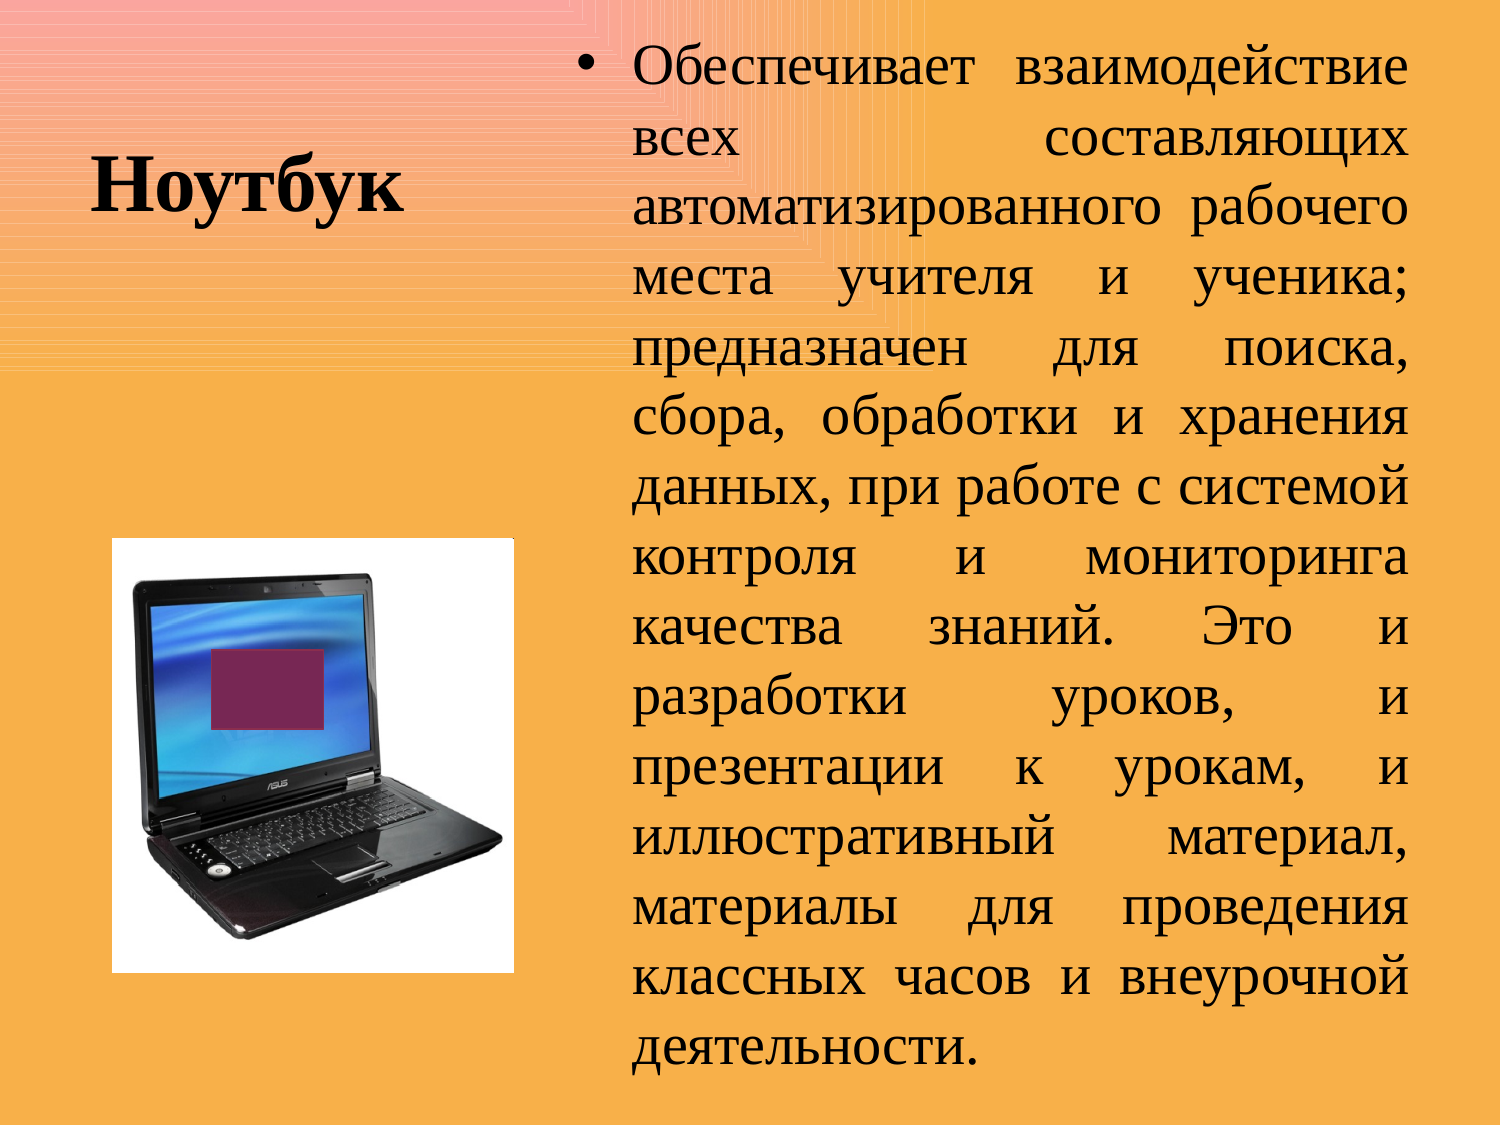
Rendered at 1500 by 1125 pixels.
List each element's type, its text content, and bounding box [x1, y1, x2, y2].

title Ноутбук [74, 44, 560, 236]
list Обеспечивает взаимодействие всех составляющих автоматизированного рабочего места учителя и ученика; предназначен для поиска, сбора, обработки и хранения данных, при работе с системой контроля и мониторинга качества знаний. Это и разработки уроков, и презентации к урокам, и иллюстративный материал, материалы для проведения классных часов и внеурочной деятельности. [560, 18, 1426, 1125]
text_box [111, 538, 514, 973]
